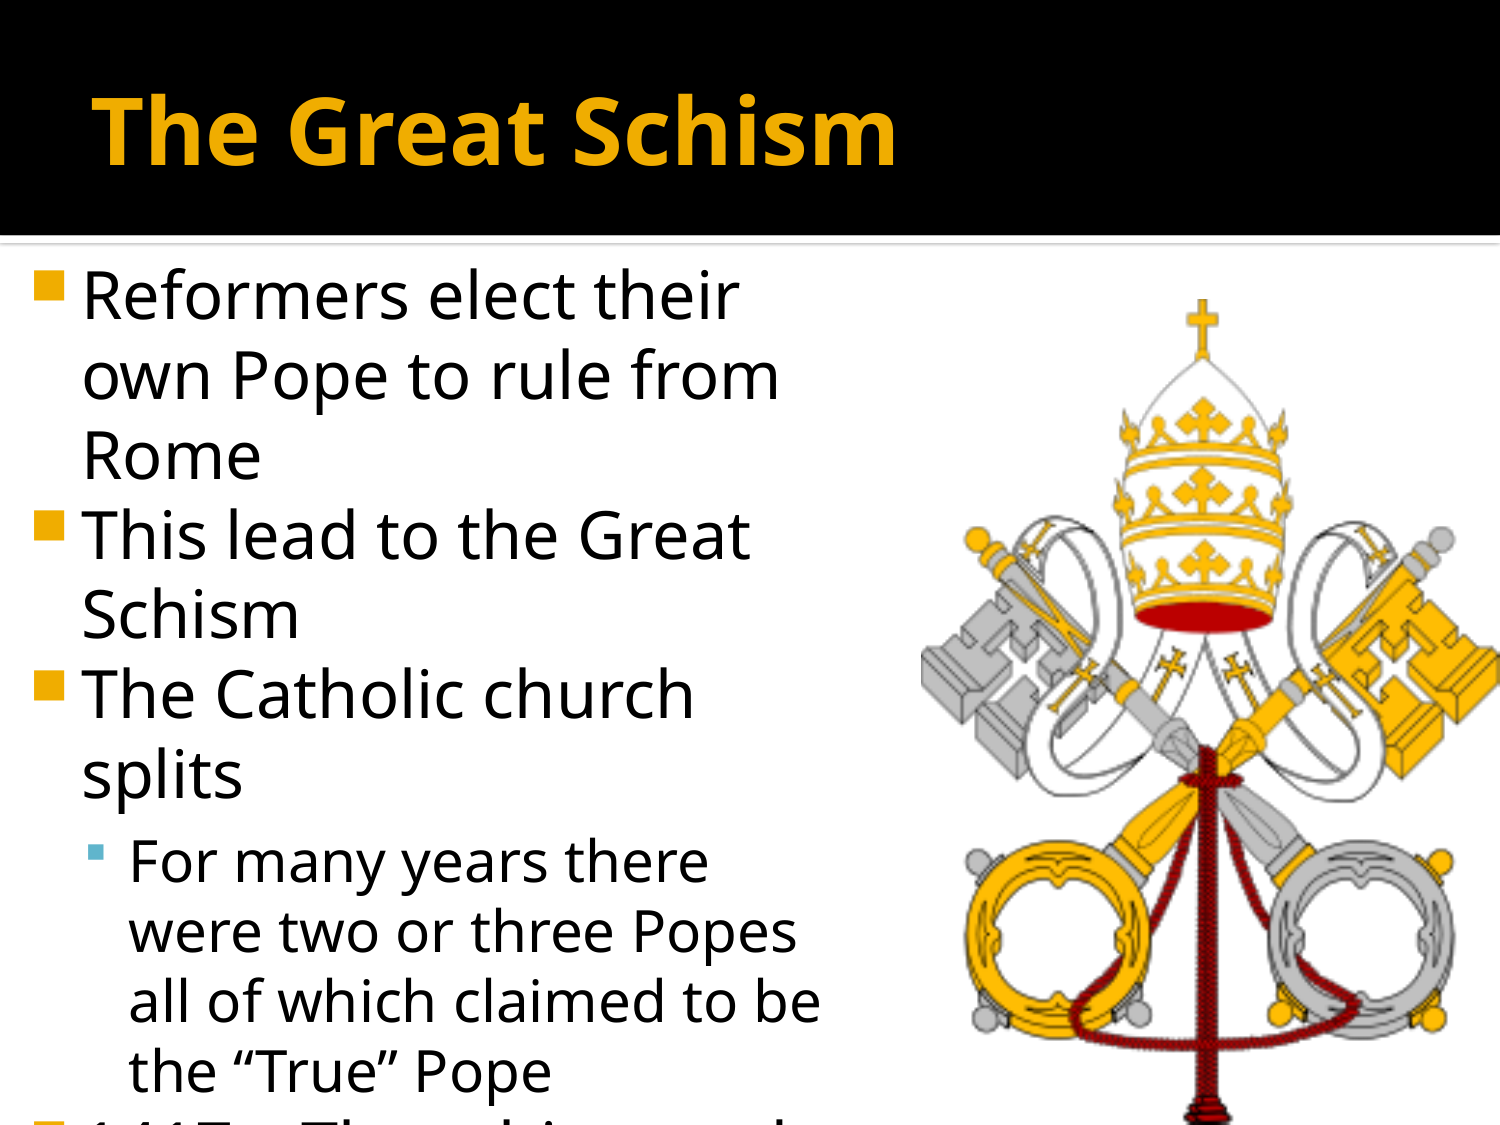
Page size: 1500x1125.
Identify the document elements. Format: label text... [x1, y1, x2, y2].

list Reformers elect their own Pope to rule from Rome This lead to the Great Schism The Catholic church splits For many years there were two or three Popes all of which claimed to be the “True” Pope 1417 – The schism ends [0, 237, 838, 1125]
title The Great Schism [75, 25, 1425, 231]
picture [920, 299, 1500, 1125]
